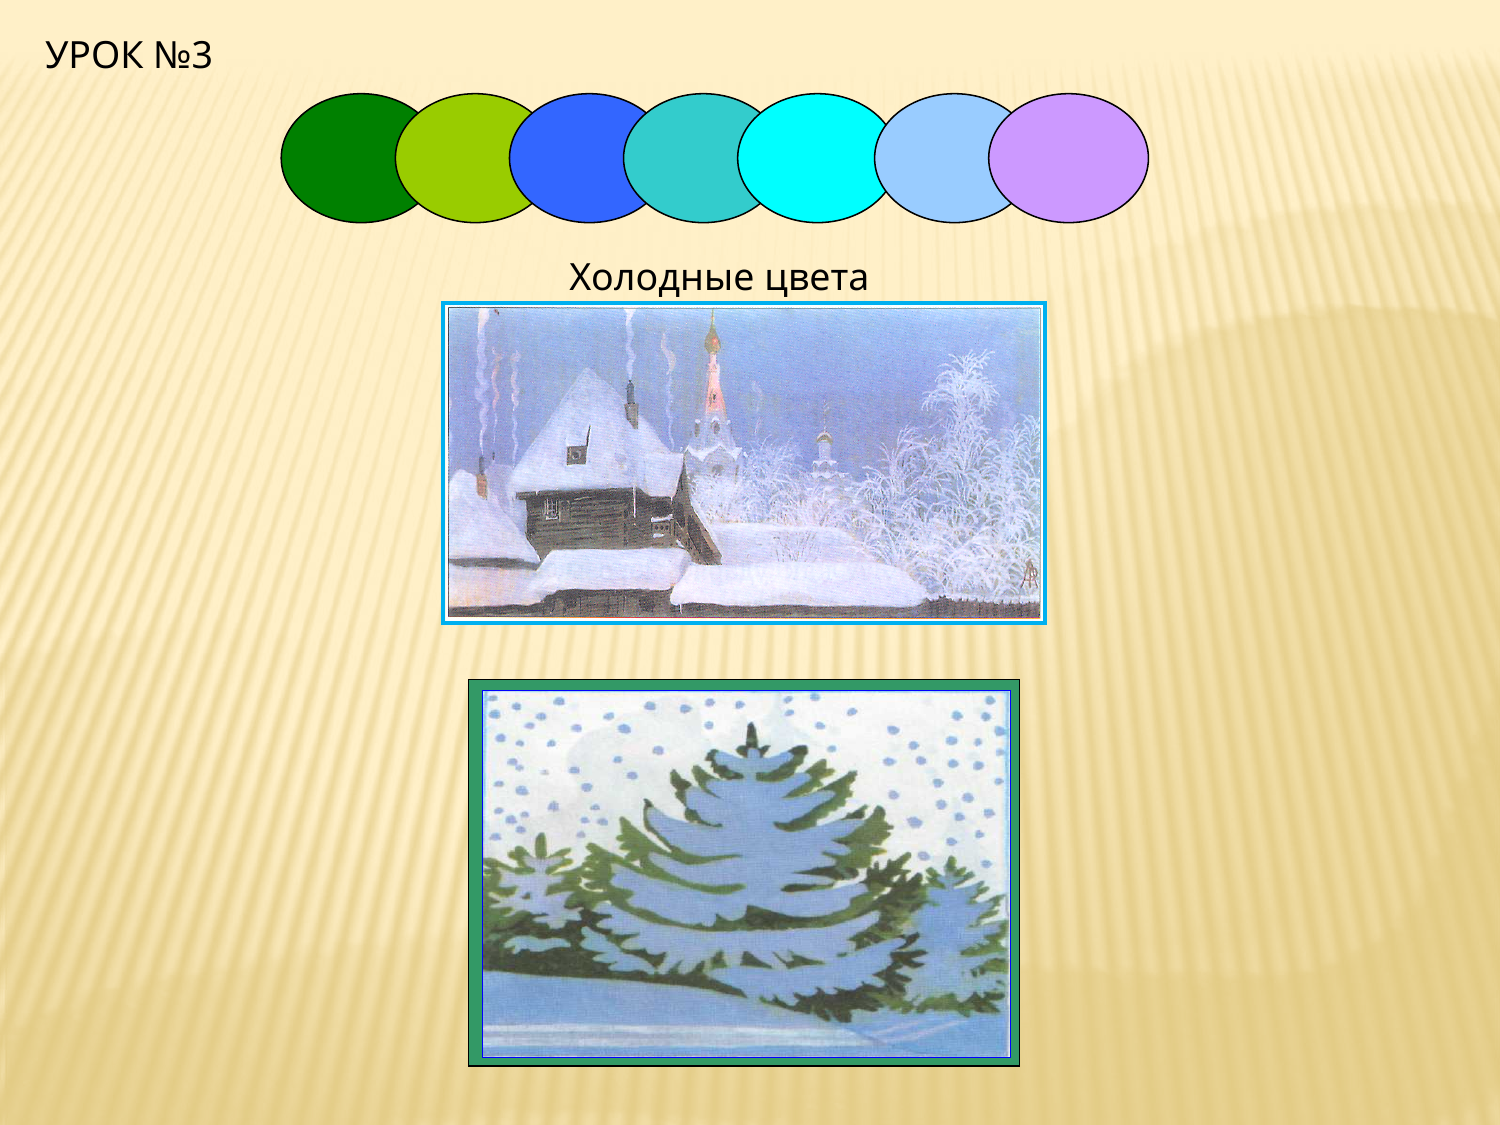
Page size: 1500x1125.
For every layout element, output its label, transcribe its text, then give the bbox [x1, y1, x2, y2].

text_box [280, 93, 1149, 223]
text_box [468, 679, 1020, 1067]
picture [446, 306, 1042, 620]
text_box Холодные цвета [554, 246, 885, 301]
text_box УРОК №3 [30, 23, 229, 84]
